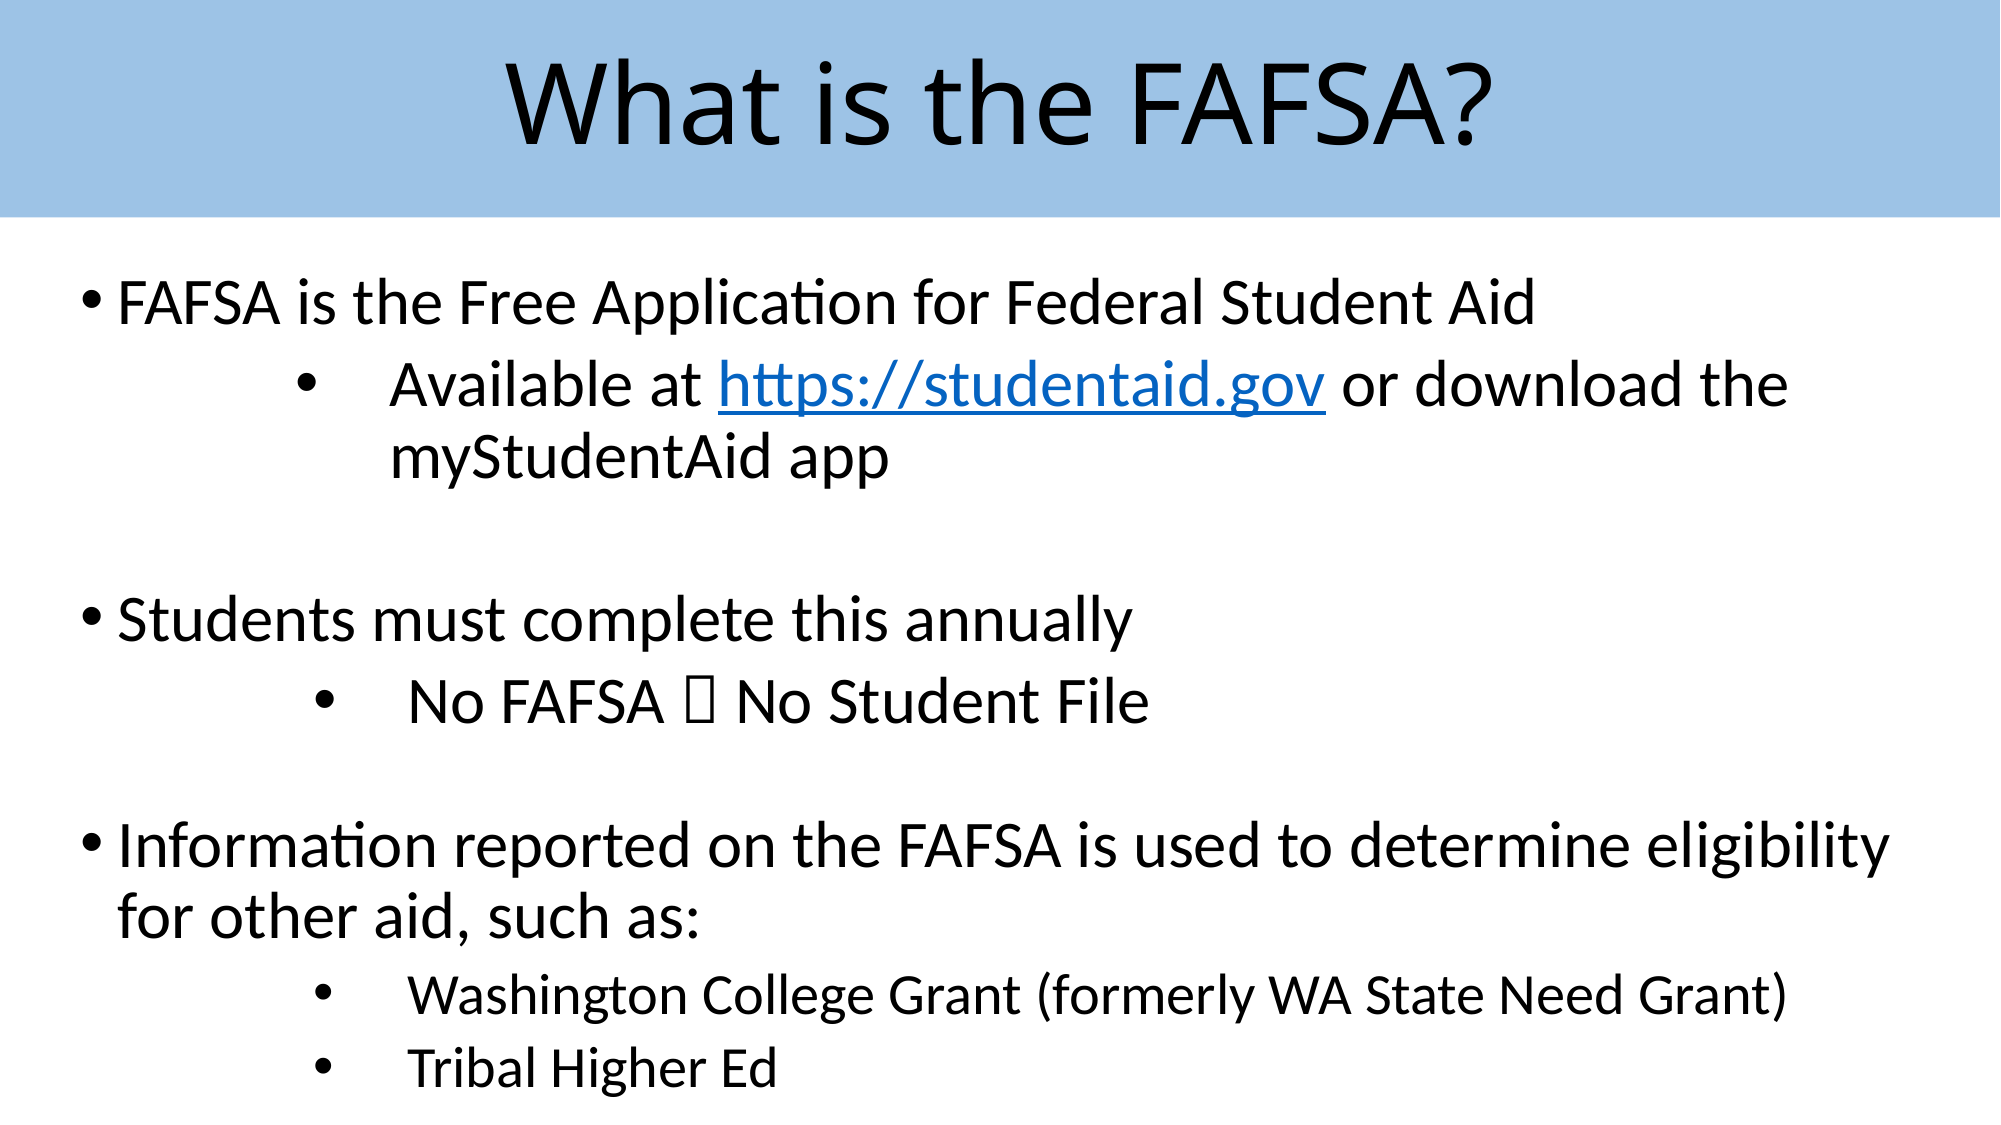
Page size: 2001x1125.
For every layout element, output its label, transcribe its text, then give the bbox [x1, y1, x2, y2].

title What is the FAFSA? [0, 0, 2000, 218]
list FAFSA is the Free Application for Federal Student Aid Available at https://studentaid.gov or download the myStudentAid app Students must complete this annually No FAFSA  No Student File Information reported on the FAFSA is used to determine eligibility for other aid, such as: Washington College Grant (formerly WA State Need Grant) Tribal Higher Ed [64, 259, 1936, 1125]
